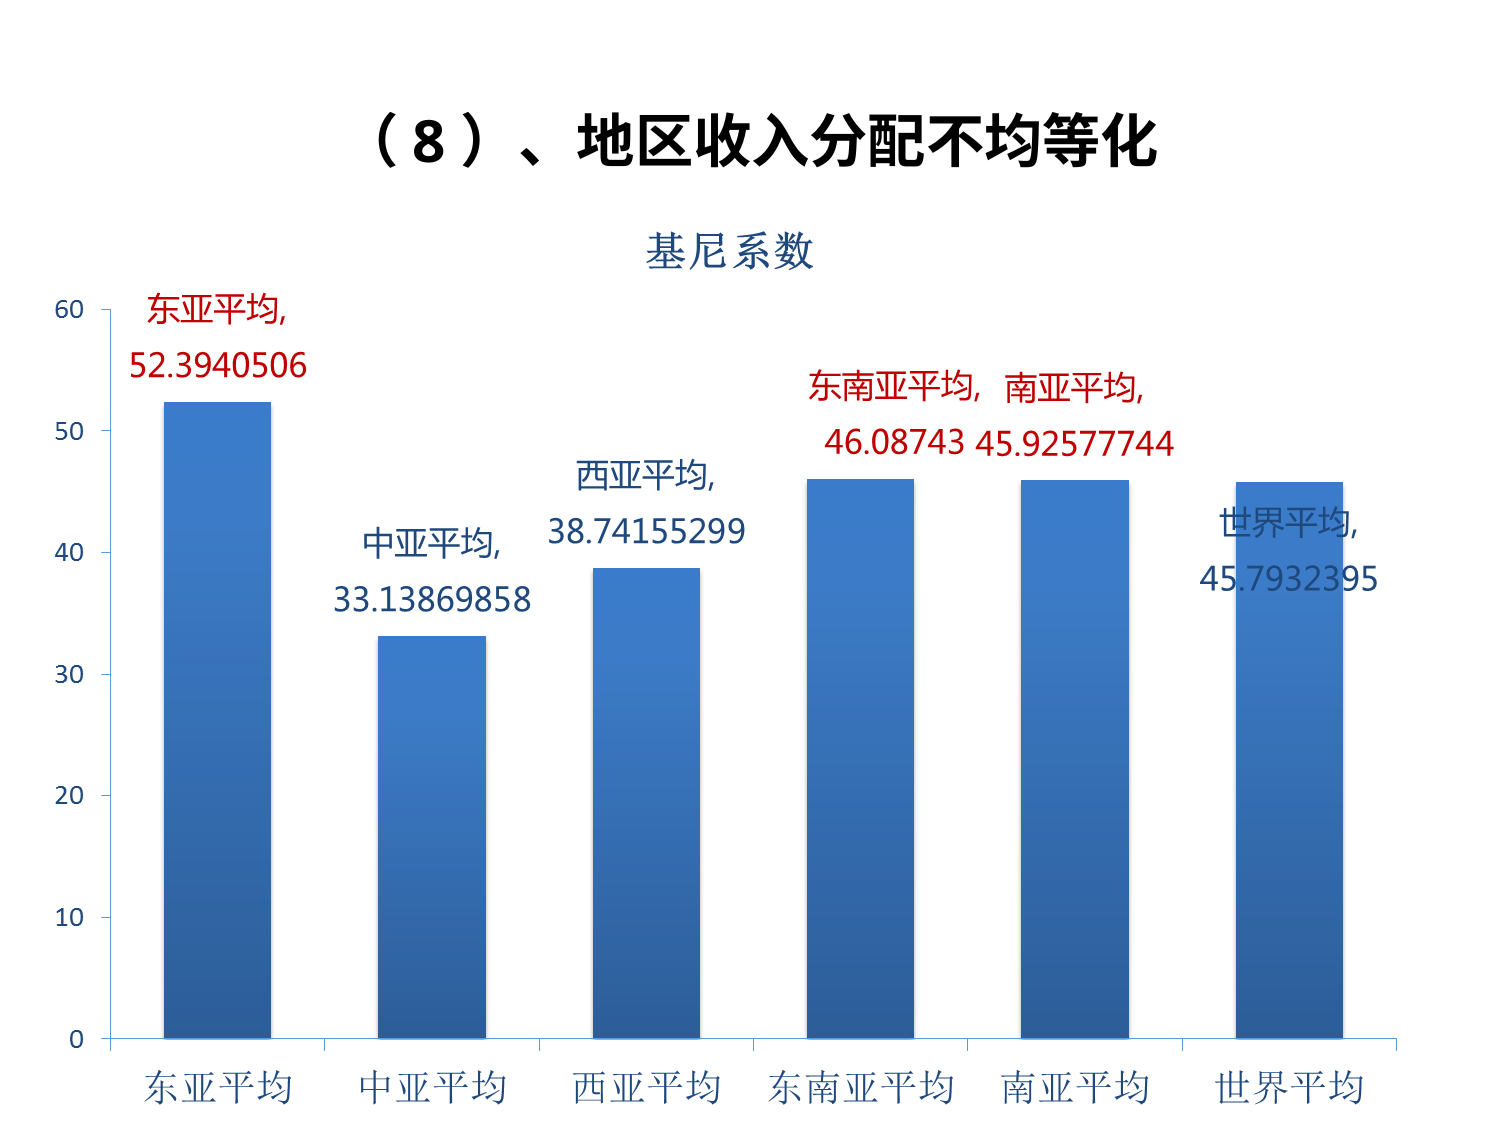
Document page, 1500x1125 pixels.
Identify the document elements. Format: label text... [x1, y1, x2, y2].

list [31, 199, 1428, 1125]
title （8）、地区收入分配不均等化 [75, 45, 1425, 198]
